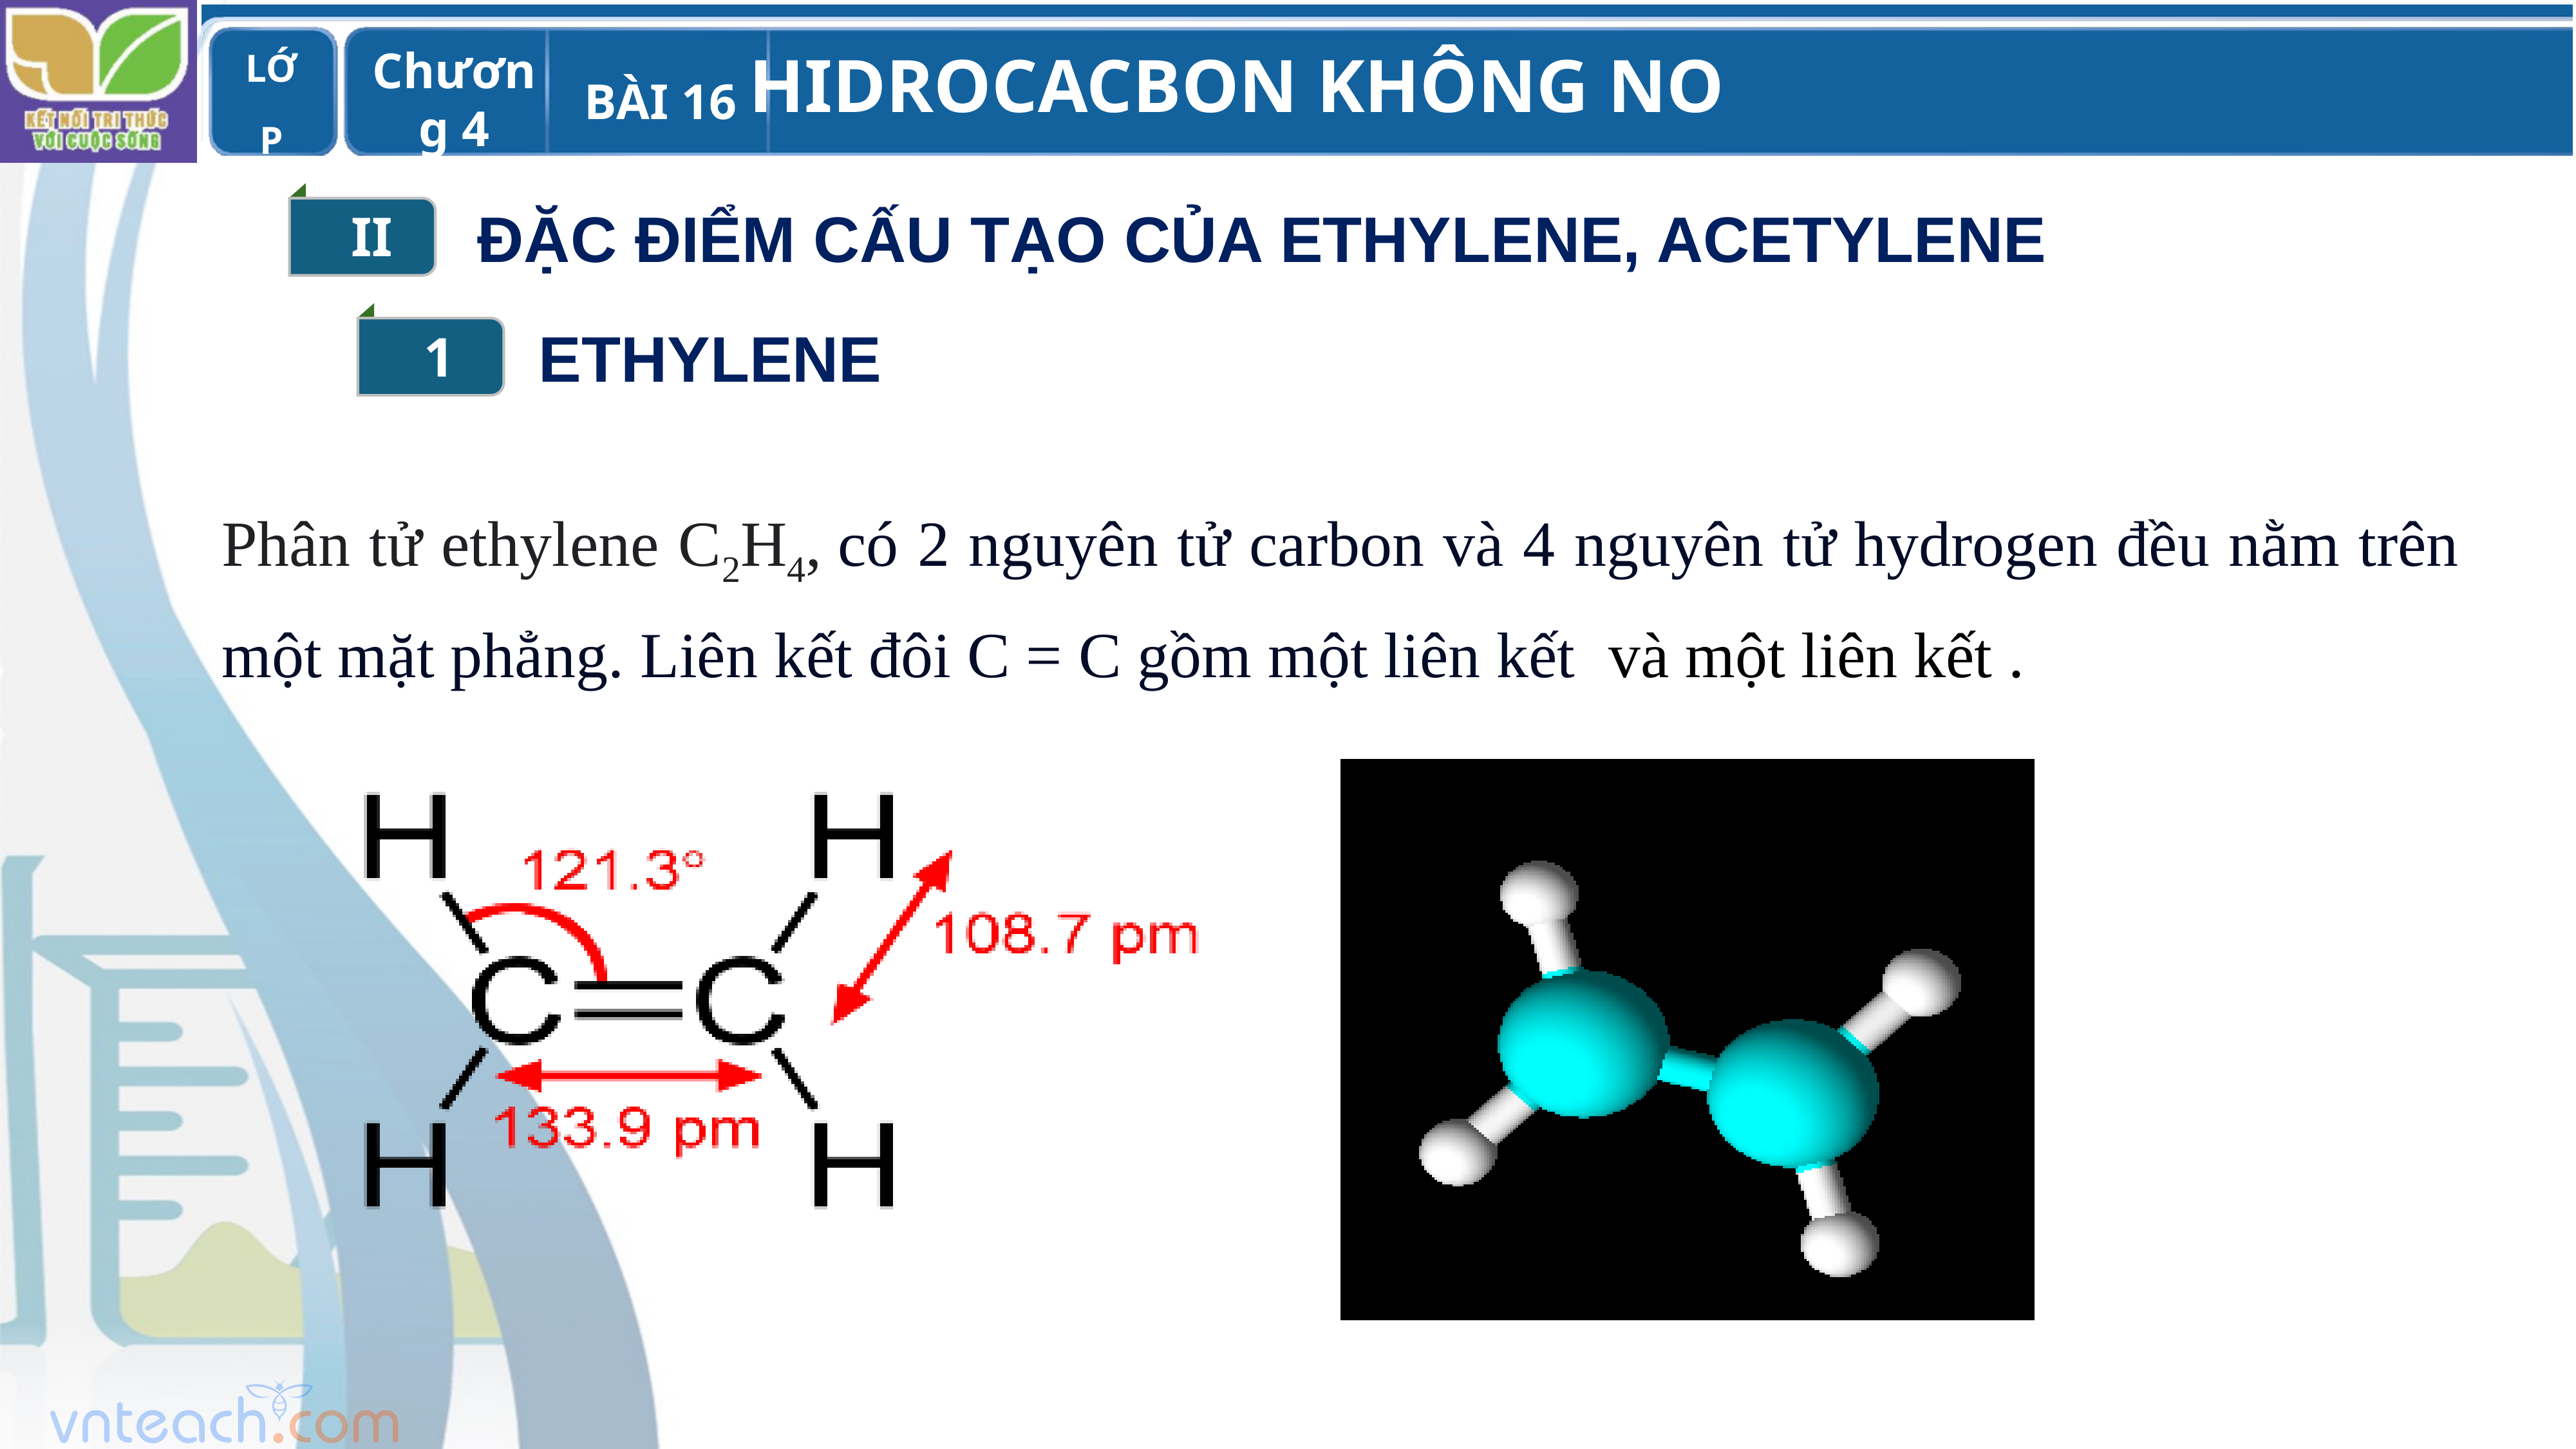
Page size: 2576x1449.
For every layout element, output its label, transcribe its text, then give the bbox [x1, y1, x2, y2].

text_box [288, 183, 436, 276]
picture [0, 0, 2576, 1449]
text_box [356, 303, 2470, 401]
text_box ĐẶC ĐIỂM CẤU TẠO CỦA ETHYLENE, ACETYLENE [467, 192, 2072, 280]
